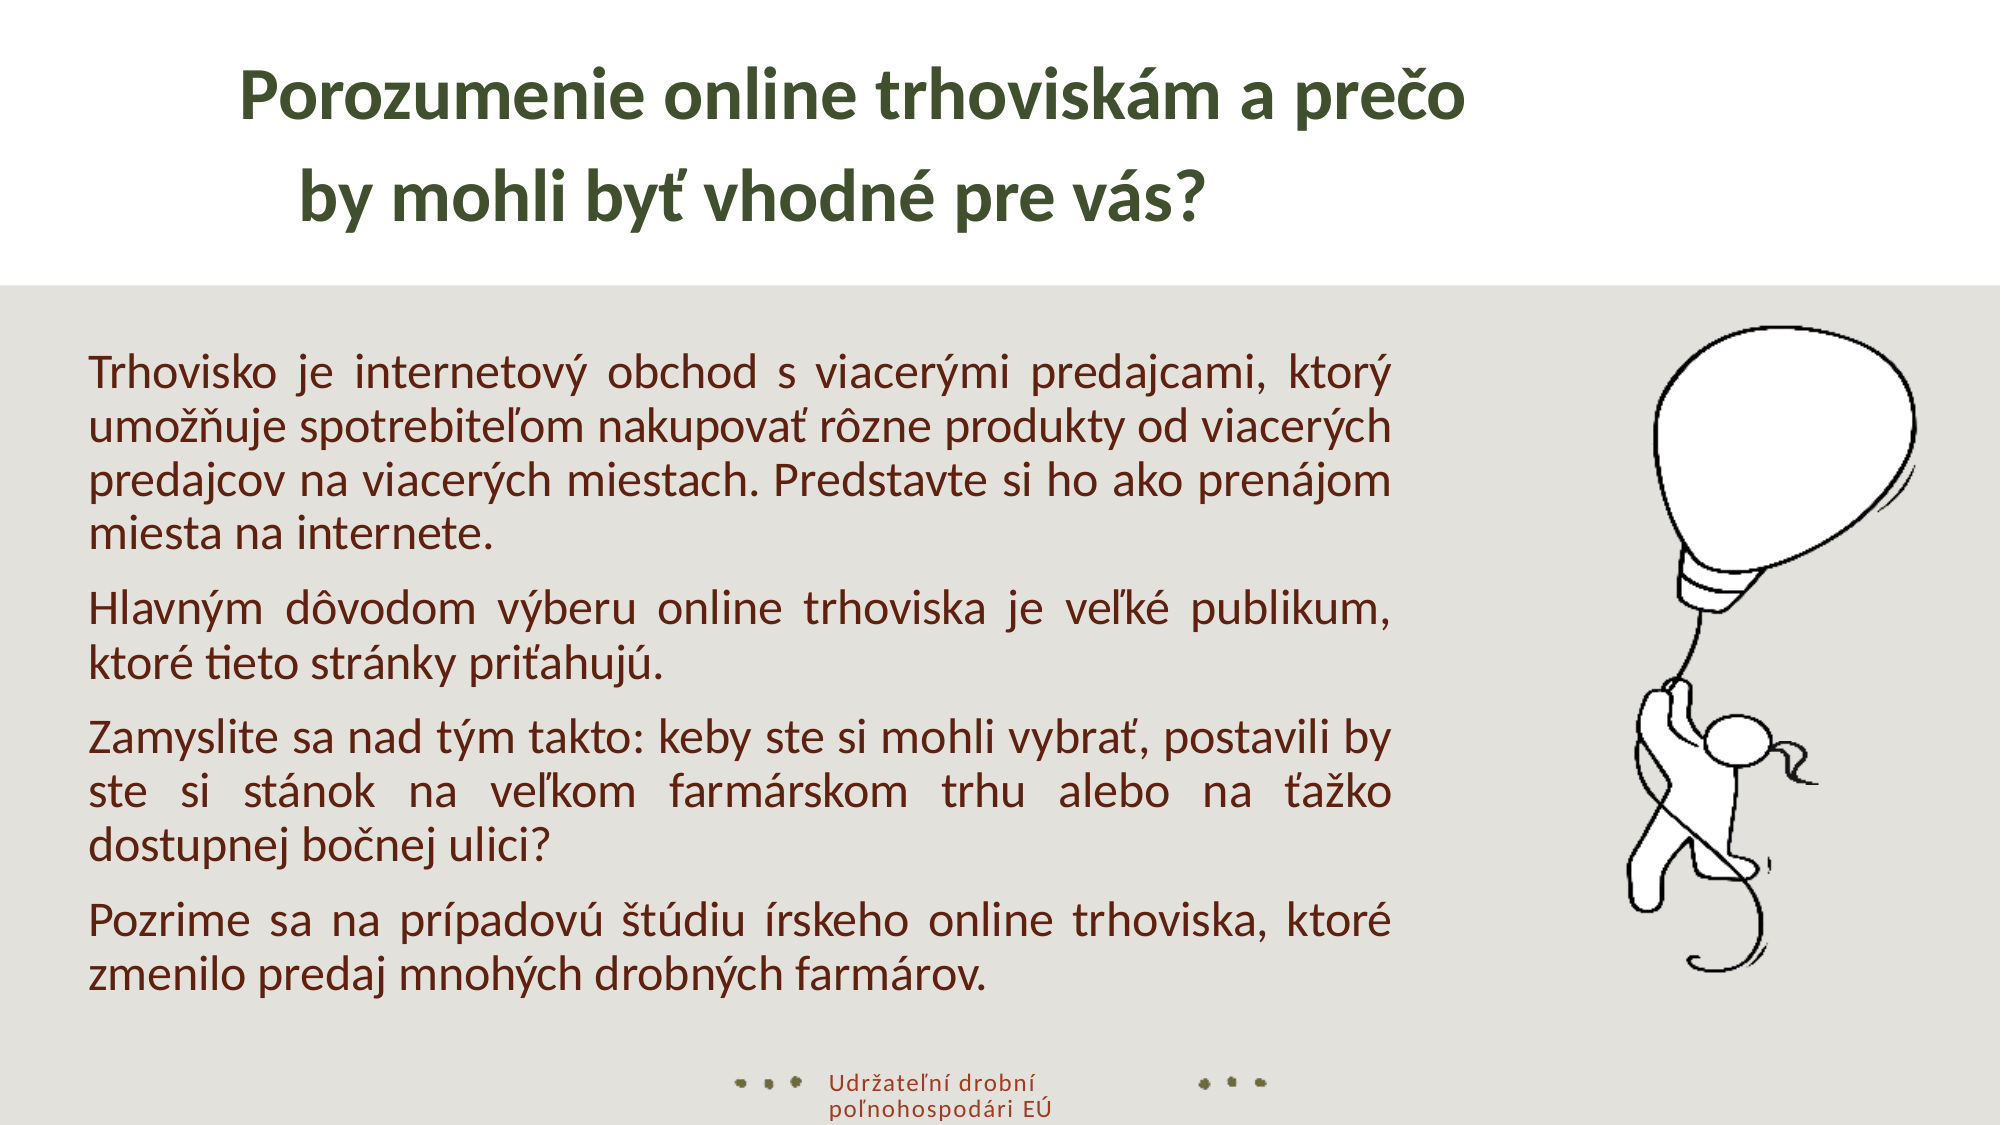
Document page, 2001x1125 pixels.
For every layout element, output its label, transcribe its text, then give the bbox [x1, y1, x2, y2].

title Porozumenie online trhoviskám a prečo by mohli byť vhodné pre vás? [237, 31, 1558, 237]
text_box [1572, 301, 1969, 1015]
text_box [0, 285, 2000, 1125]
